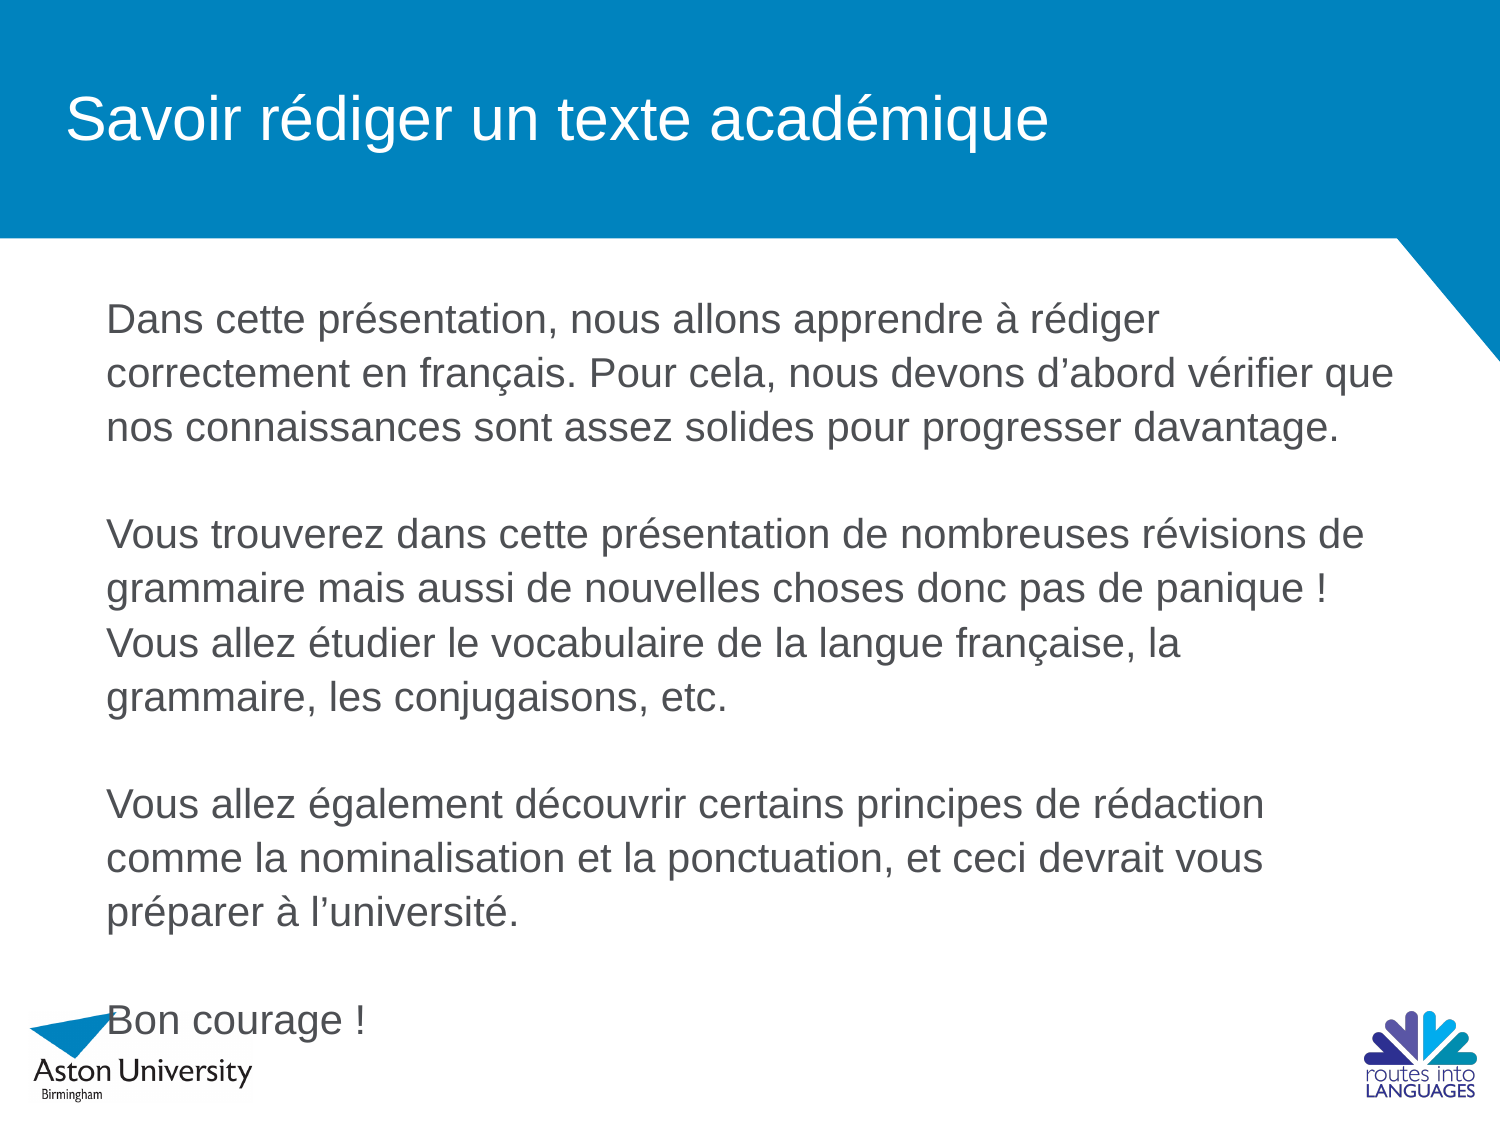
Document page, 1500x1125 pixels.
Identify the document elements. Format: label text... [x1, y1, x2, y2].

picture [1363, 1011, 1477, 1102]
picture [28, 1011, 253, 1103]
title Savoir rédiger un texte académique [64, 77, 1307, 163]
list Dans cette présentation, nous allons apprendre à rédiger correctement en français. Pour cela, nous devons d’abord vérifier que nos connaissances sont assez solides pour progresser davantage. Vous trouverez dans cette présentation de nombreuses révisions de grammaire mais aussi de nouvelles choses donc pas de panique ! Vous allez étudier le vocabulaire de la langue française, la grammaire, les conjugaisons, etc. Vous allez également découvrir certains principes de rédaction comme la nominalisation et la ponctuation, et ceci devrait vous préparer à l’université. Bon courage ! [49, 287, 1398, 1088]
